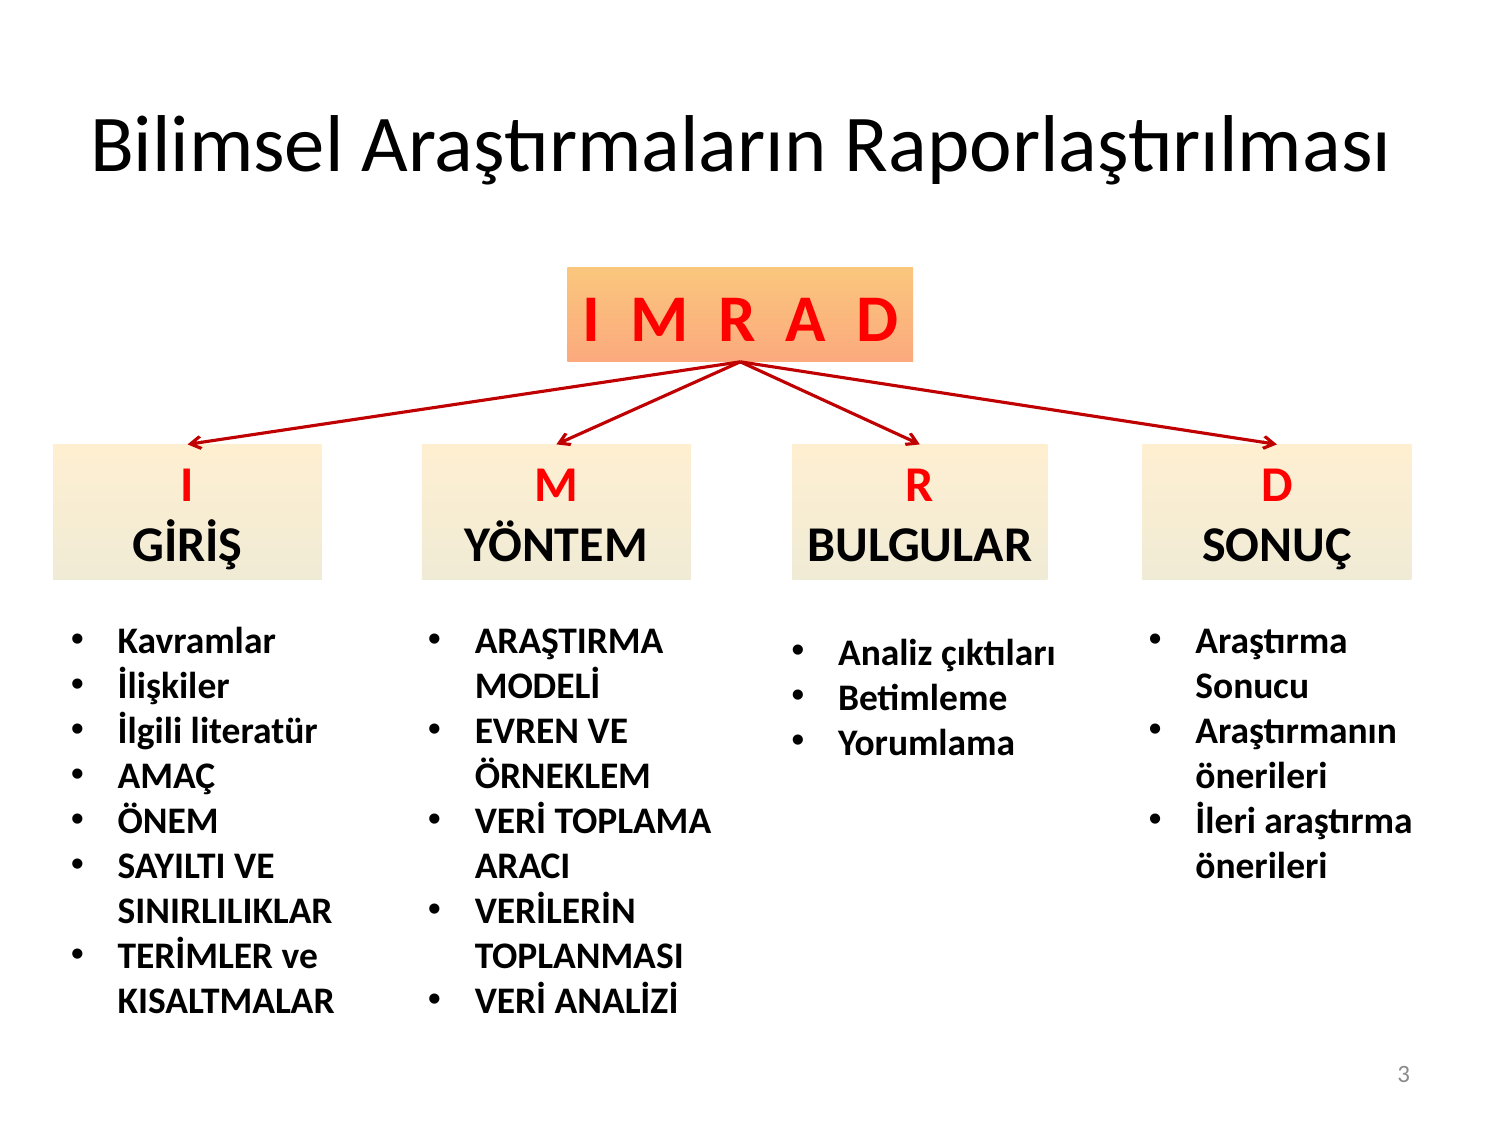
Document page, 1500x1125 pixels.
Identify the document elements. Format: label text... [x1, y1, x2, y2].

slide_number 3 [1074, 1042, 1425, 1103]
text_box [64, 266, 1427, 1031]
text_box I GİRİŞ [53, 444, 59, 580]
title Bilimsel Araştırmaların Raporlaştırılması [75, 45, 1425, 233]
